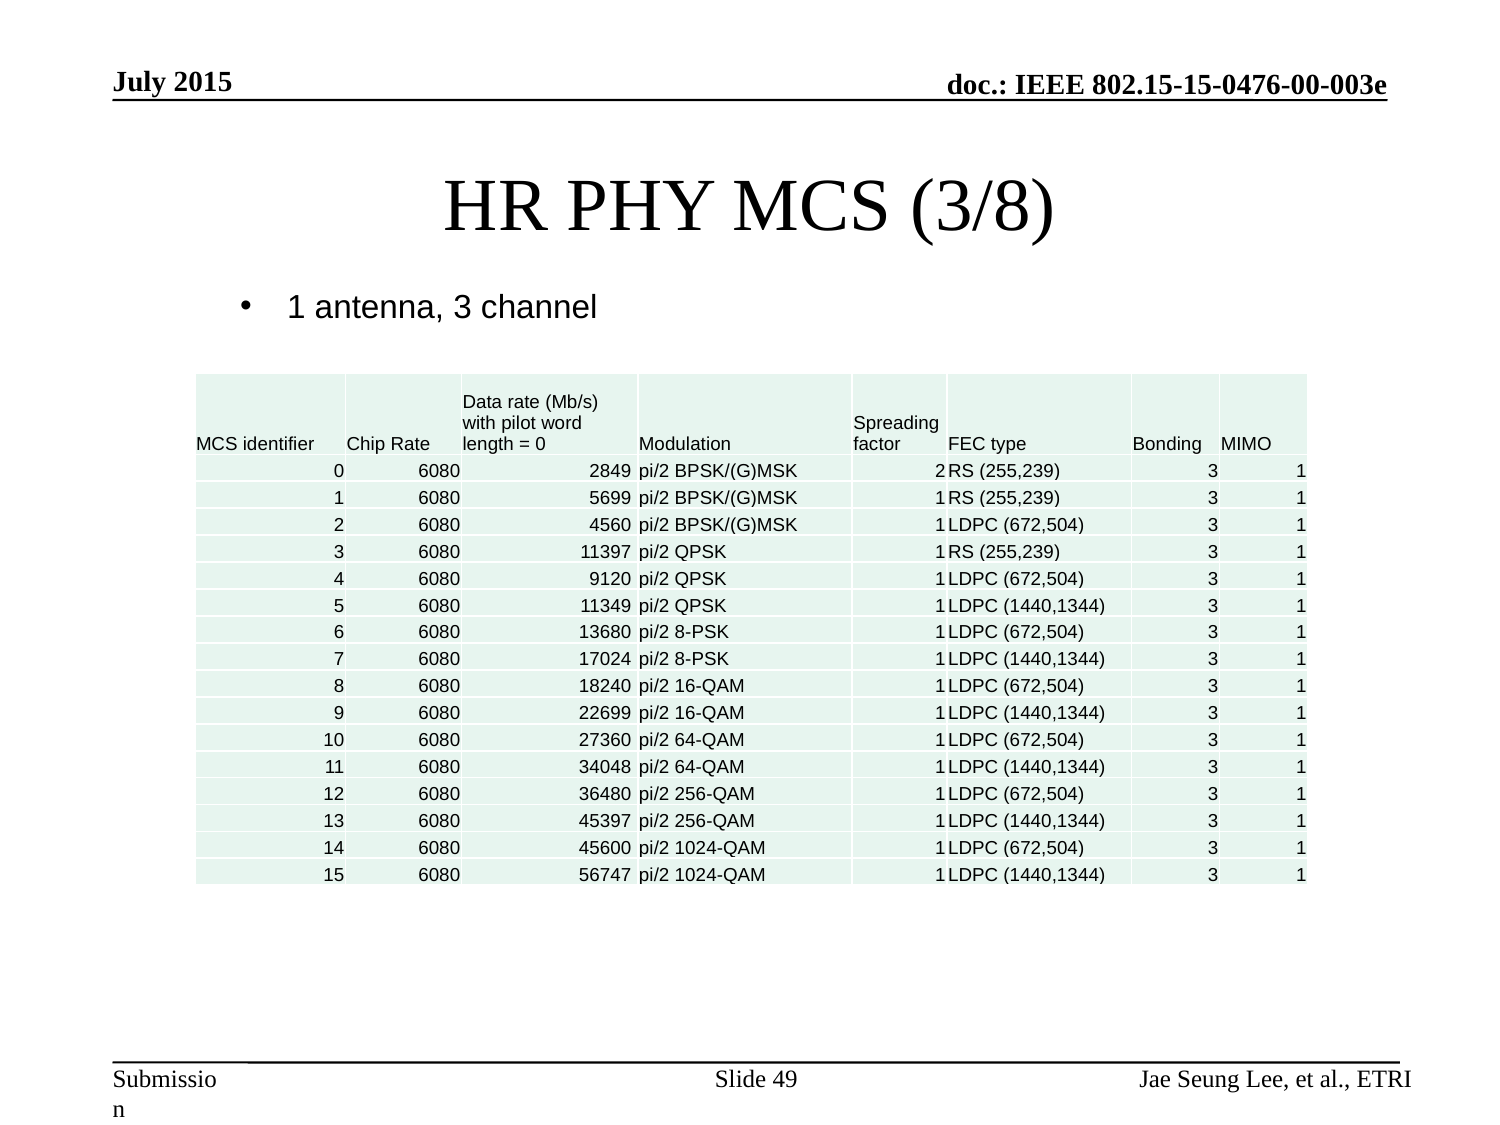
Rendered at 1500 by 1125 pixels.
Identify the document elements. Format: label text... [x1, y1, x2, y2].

table_cell 1 [853, 805, 946, 831]
table_cell 5699 [462, 482, 637, 507]
table_cell 1 [1220, 536, 1307, 561]
table_cell 17024 [462, 644, 637, 669]
table_cell 8 [196, 671, 345, 696]
table_cell pi/2 8-PSK [639, 617, 851, 642]
table_cell 4 [196, 563, 345, 588]
table_cell 1 [1220, 832, 1307, 857]
table_cell 6080 [346, 778, 461, 804]
table_cell 6080 [346, 509, 461, 534]
table_cell pi/2 256-QAM [639, 805, 851, 831]
table_cell 11 [196, 752, 345, 777]
table_cell 9 [196, 698, 345, 723]
table_cell LDPC (1440,1344) [948, 859, 1131, 884]
table_cell 1 [1220, 509, 1307, 534]
table_cell 4560 [462, 509, 637, 534]
table_cell 6080 [346, 859, 461, 884]
table_header MIMO [1220, 374, 1307, 454]
table_cell 22699 [462, 698, 637, 723]
table_cell 11349 [462, 590, 637, 615]
table_cell LDPC (1440,1344) [948, 805, 1131, 831]
table_cell LDPC (672,504) [948, 671, 1131, 696]
table_cell 1 [853, 536, 946, 561]
table_cell 6080 [346, 455, 461, 480]
table_cell 6080 [346, 482, 461, 507]
table_cell 2 [196, 509, 345, 534]
table_header FEC type [948, 374, 1131, 454]
table_cell 6080 [346, 617, 461, 642]
table_cell 1 [853, 590, 946, 615]
table_header Spreading factor [853, 374, 946, 454]
table_cell 6080 [346, 644, 461, 669]
table_cell LDPC (672,504) [948, 563, 1131, 588]
table_header Bonding [1132, 374, 1219, 454]
table_header MCS identifier [196, 374, 345, 454]
table_header Chip Rate [346, 374, 461, 454]
table_cell pi/2 1024-QAM [639, 859, 851, 884]
table_cell 56747 [462, 859, 637, 884]
table_cell 9120 [462, 563, 637, 588]
table_cell 14 [196, 832, 345, 857]
table_cell pi/2 256-QAM [639, 778, 851, 804]
table_cell pi/2 8-PSK [639, 644, 851, 669]
table_cell pi/2 1024-QAM [639, 832, 851, 857]
table_cell pi/2 64-QAM [639, 725, 851, 750]
table_cell 3 [1132, 778, 1219, 804]
table_cell 6 [196, 617, 345, 642]
title HR PHY MCS (3/8) [112, 112, 1388, 277]
table_cell 7 [196, 644, 345, 669]
table_cell 34048 [462, 752, 637, 777]
table_cell 1 [1220, 671, 1307, 696]
table_cell 2 [853, 455, 946, 480]
table_cell 1 [1220, 752, 1307, 777]
table_header Modulation [639, 374, 851, 454]
table_cell 3 [1132, 482, 1219, 507]
table_cell 3 [1132, 590, 1219, 615]
table_cell LDPC (1440,1344) [948, 752, 1131, 777]
table_cell 6080 [346, 832, 461, 857]
table_cell 6080 [346, 590, 461, 615]
table_cell 3 [1132, 859, 1219, 884]
table_cell 3 [1132, 617, 1219, 642]
table_cell pi/2 BPSK/(G)MSK [639, 482, 851, 507]
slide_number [112, 62, 375, 98]
table_cell pi/2 QPSK [639, 590, 851, 615]
table_cell pi/2 QPSK [639, 563, 851, 588]
table_cell 3 [1132, 832, 1219, 857]
table_cell 1 [853, 482, 946, 507]
table_cell LDPC (1440,1344) [948, 644, 1131, 669]
table_cell 13 [196, 805, 345, 831]
table_cell RS (255,239) [948, 482, 1131, 507]
table_cell 1 [853, 859, 946, 884]
table_cell 45600 [462, 832, 637, 857]
table_cell 5 [196, 590, 345, 615]
table_cell 2849 [462, 455, 637, 480]
table_cell 1 [1220, 482, 1307, 507]
table_cell 27360 [462, 725, 637, 750]
table_cell 6080 [346, 698, 461, 723]
table_cell LDPC (1440,1344) [948, 698, 1131, 723]
table_cell pi/2 16-QAM [639, 698, 851, 723]
table_cell LDPC (672,504) [948, 617, 1131, 642]
table_cell 3 [1132, 698, 1219, 723]
table_cell pi/2 QPSK [639, 536, 851, 561]
table_cell 1 [1220, 455, 1307, 480]
table_cell 0 [196, 455, 345, 480]
table_cell 1 [853, 644, 946, 669]
table_cell 11397 [462, 536, 637, 561]
table_cell 1 [1220, 725, 1307, 750]
table_cell 10 [196, 725, 345, 750]
table_cell 1 [1220, 644, 1307, 669]
table_cell 1 [1220, 778, 1307, 804]
table_cell 36480 [462, 778, 637, 804]
table_cell 6080 [346, 536, 461, 561]
table_cell 1 [853, 617, 946, 642]
table_cell pi/2 BPSK/(G)MSK [639, 455, 851, 480]
table_cell 3 [1132, 725, 1219, 750]
table_cell 1 [853, 509, 946, 534]
table_cell 1 [196, 482, 345, 507]
table_cell 3 [1132, 509, 1219, 534]
table_cell 3 [1132, 644, 1219, 669]
table_cell LDPC (672,504) [948, 832, 1131, 857]
table_cell pi/2 64-QAM [639, 752, 851, 777]
table_cell 45397 [462, 805, 637, 831]
table_cell 1 [853, 752, 946, 777]
table_cell 1 [853, 671, 946, 696]
table_cell 18240 [462, 671, 637, 696]
slide_number Slide 49 [712, 1062, 800, 1093]
table_cell 1 [1220, 805, 1307, 831]
footer Jae Seung Lee, et al., ETRI [900, 1062, 1413, 1093]
table_cell 3 [1132, 671, 1219, 696]
table_cell RS (255,239) [948, 455, 1131, 480]
table_cell 13680 [462, 617, 637, 642]
table_cell LDPC (672,504) [948, 778, 1131, 804]
table_cell 6080 [346, 805, 461, 831]
table_cell 1 [853, 778, 946, 804]
table_cell LDPC (672,504) [948, 509, 1131, 534]
table_cell 3 [196, 536, 345, 561]
table_cell 1 [1220, 617, 1307, 642]
table_cell 6080 [346, 671, 461, 696]
table_cell 1 [1220, 590, 1307, 615]
table_cell 3 [1132, 752, 1219, 777]
table_cell 1 [853, 698, 946, 723]
table_cell 6080 [346, 563, 461, 588]
table_cell 3 [1132, 563, 1219, 588]
table_cell 1 [1220, 859, 1307, 884]
table_cell pi/2 16-QAM [639, 671, 851, 696]
list 1 antenna, 3 channel [112, 277, 1388, 953]
table_cell 12 [196, 778, 345, 804]
table_cell pi/2 BPSK/(G)MSK [639, 509, 851, 534]
table_cell 1 [853, 725, 946, 750]
table_cell 3 [1132, 455, 1219, 480]
table_cell 6080 [346, 725, 461, 750]
table_cell LDPC (1440,1344) [948, 590, 1131, 615]
table_cell 1 [1220, 563, 1307, 588]
table_cell 1 [1220, 698, 1307, 723]
table_cell 15 [196, 859, 345, 884]
table_cell 1 [853, 563, 946, 588]
table_cell 3 [1132, 536, 1219, 561]
table_cell LDPC (672,504) [948, 725, 1131, 750]
table_header Data rate (Mb/s) with pilot word length = 0 [462, 374, 637, 454]
table_cell 3 [1132, 805, 1219, 831]
table_cell 1 [853, 832, 946, 857]
table_cell 6080 [346, 752, 461, 777]
table_cell RS (255,239) [948, 536, 1131, 561]
